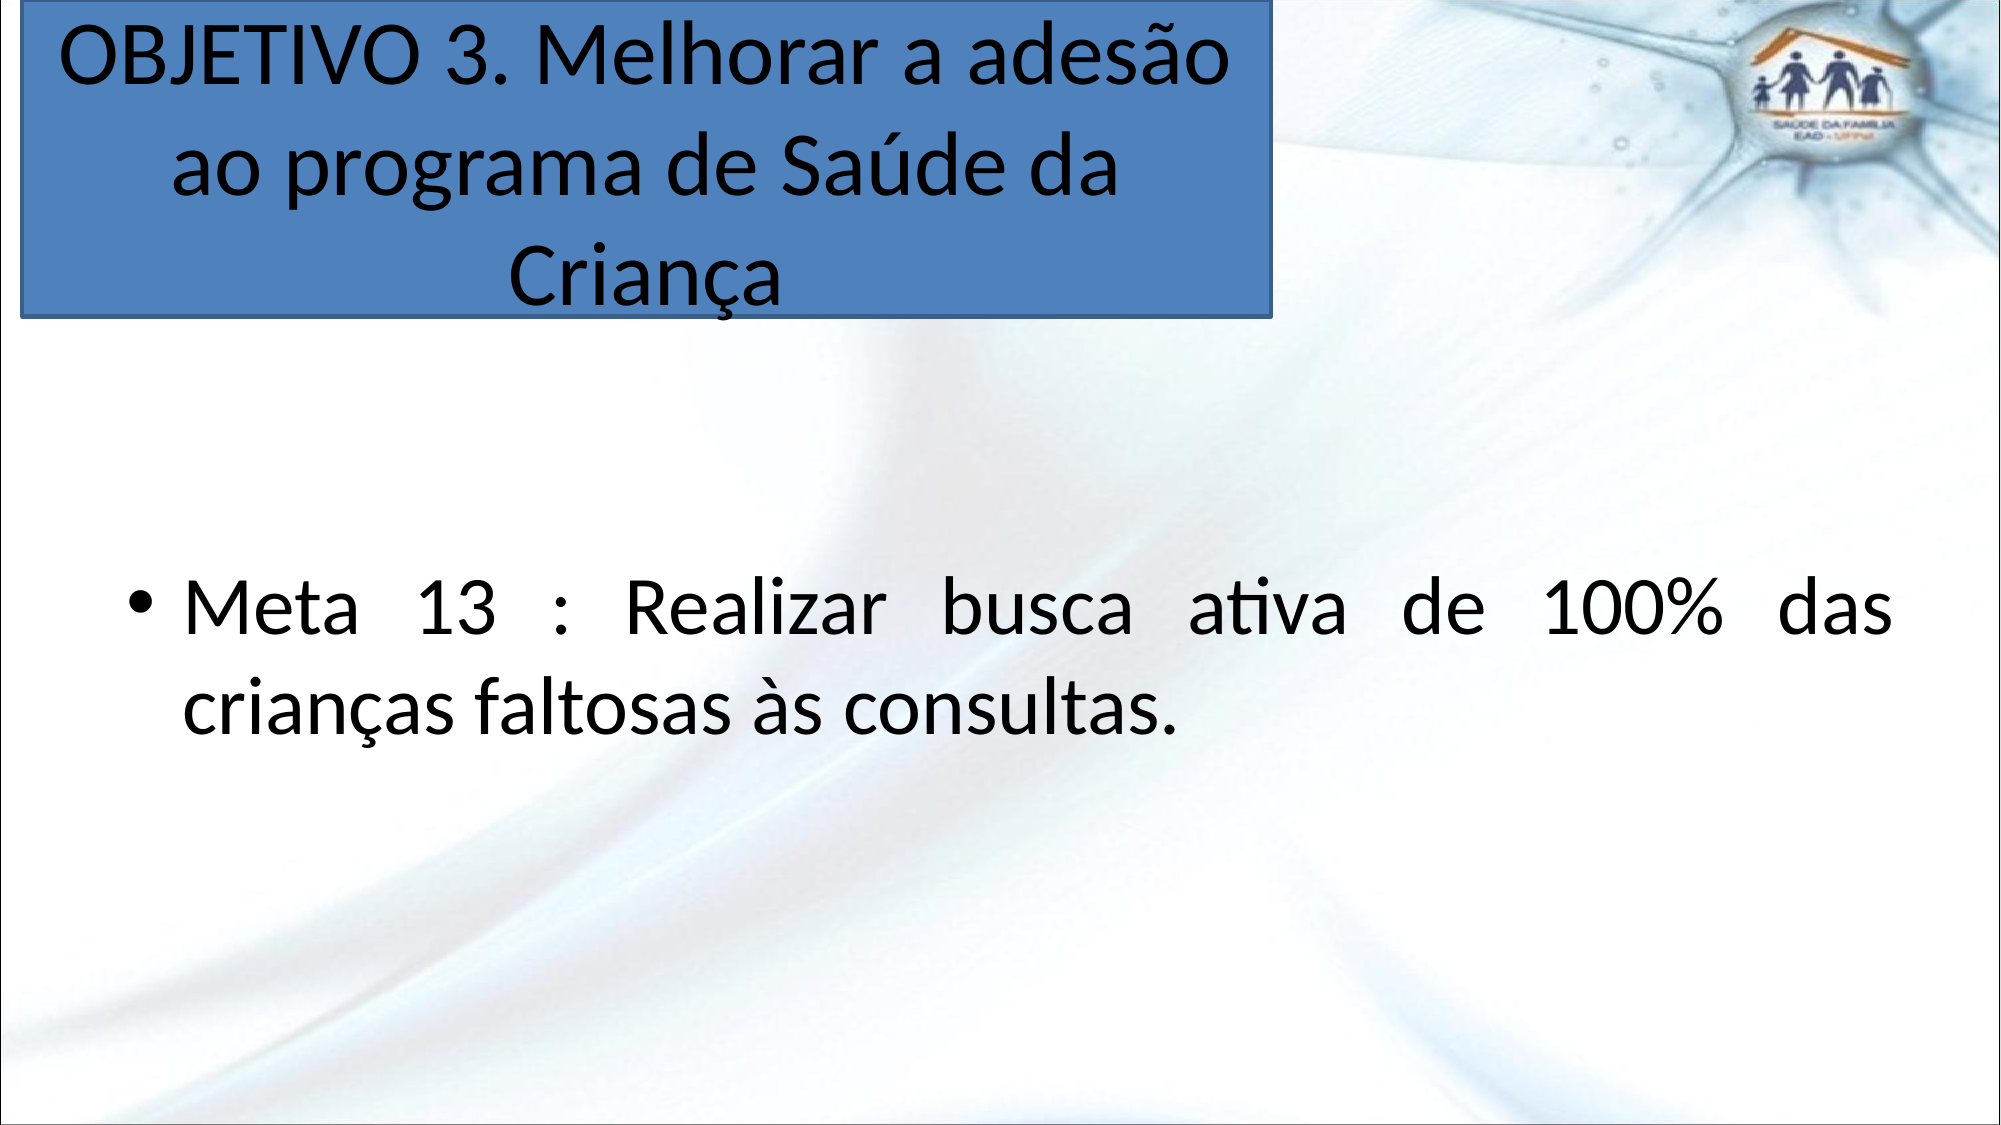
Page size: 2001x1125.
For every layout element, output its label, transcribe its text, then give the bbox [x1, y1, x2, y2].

picture [0, 0, 2001, 1125]
title OBJETIVO 3. Melhorar a adesão ao programa de Saúde da Criança [20, 0, 1273, 319]
list Meta 13 : Realizar busca ativa de 100% das crianças faltosas às consultas. [111, 543, 1911, 991]
